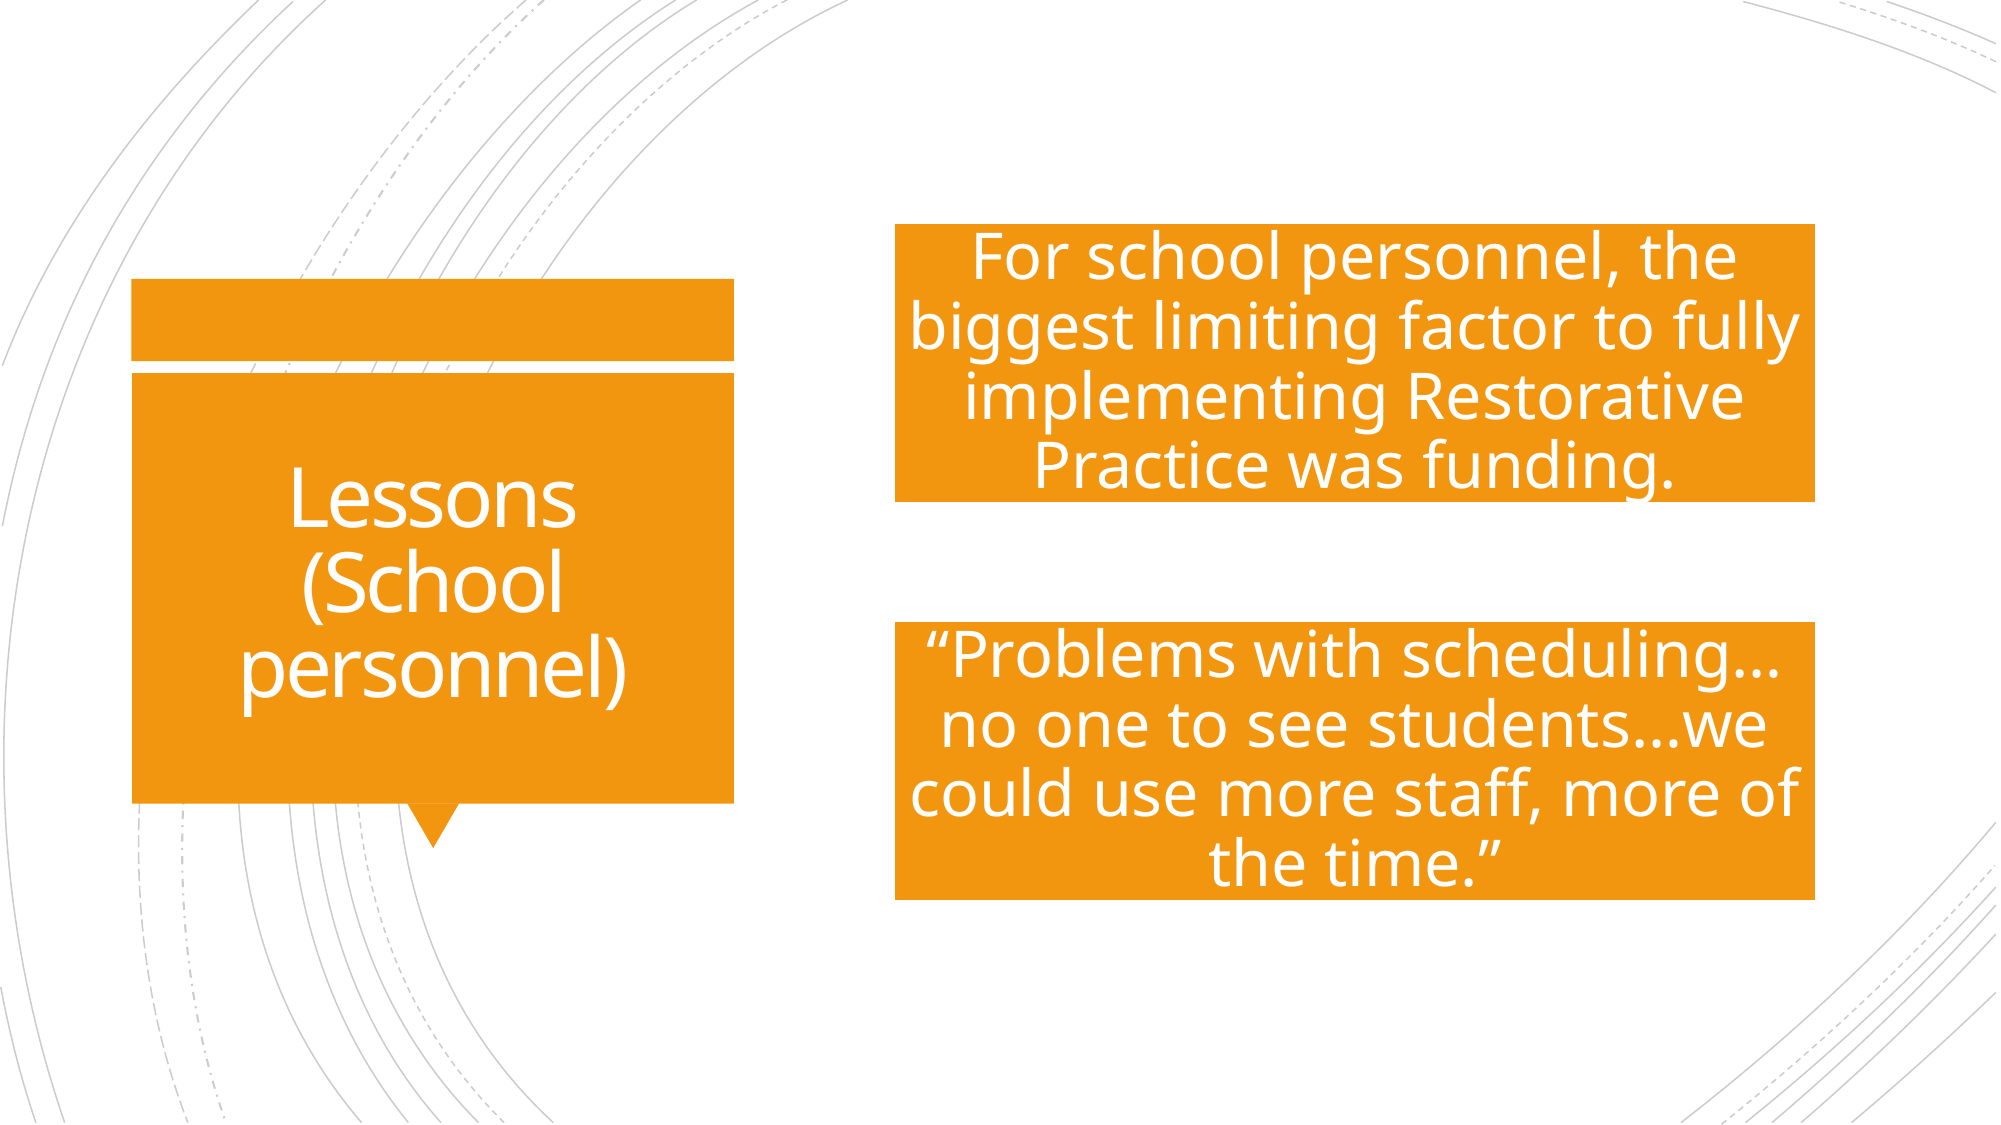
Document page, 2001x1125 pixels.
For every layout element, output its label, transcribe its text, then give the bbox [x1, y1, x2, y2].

title Lessons (School personnel) [145, 385, 720, 789]
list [892, 184, 1818, 940]
